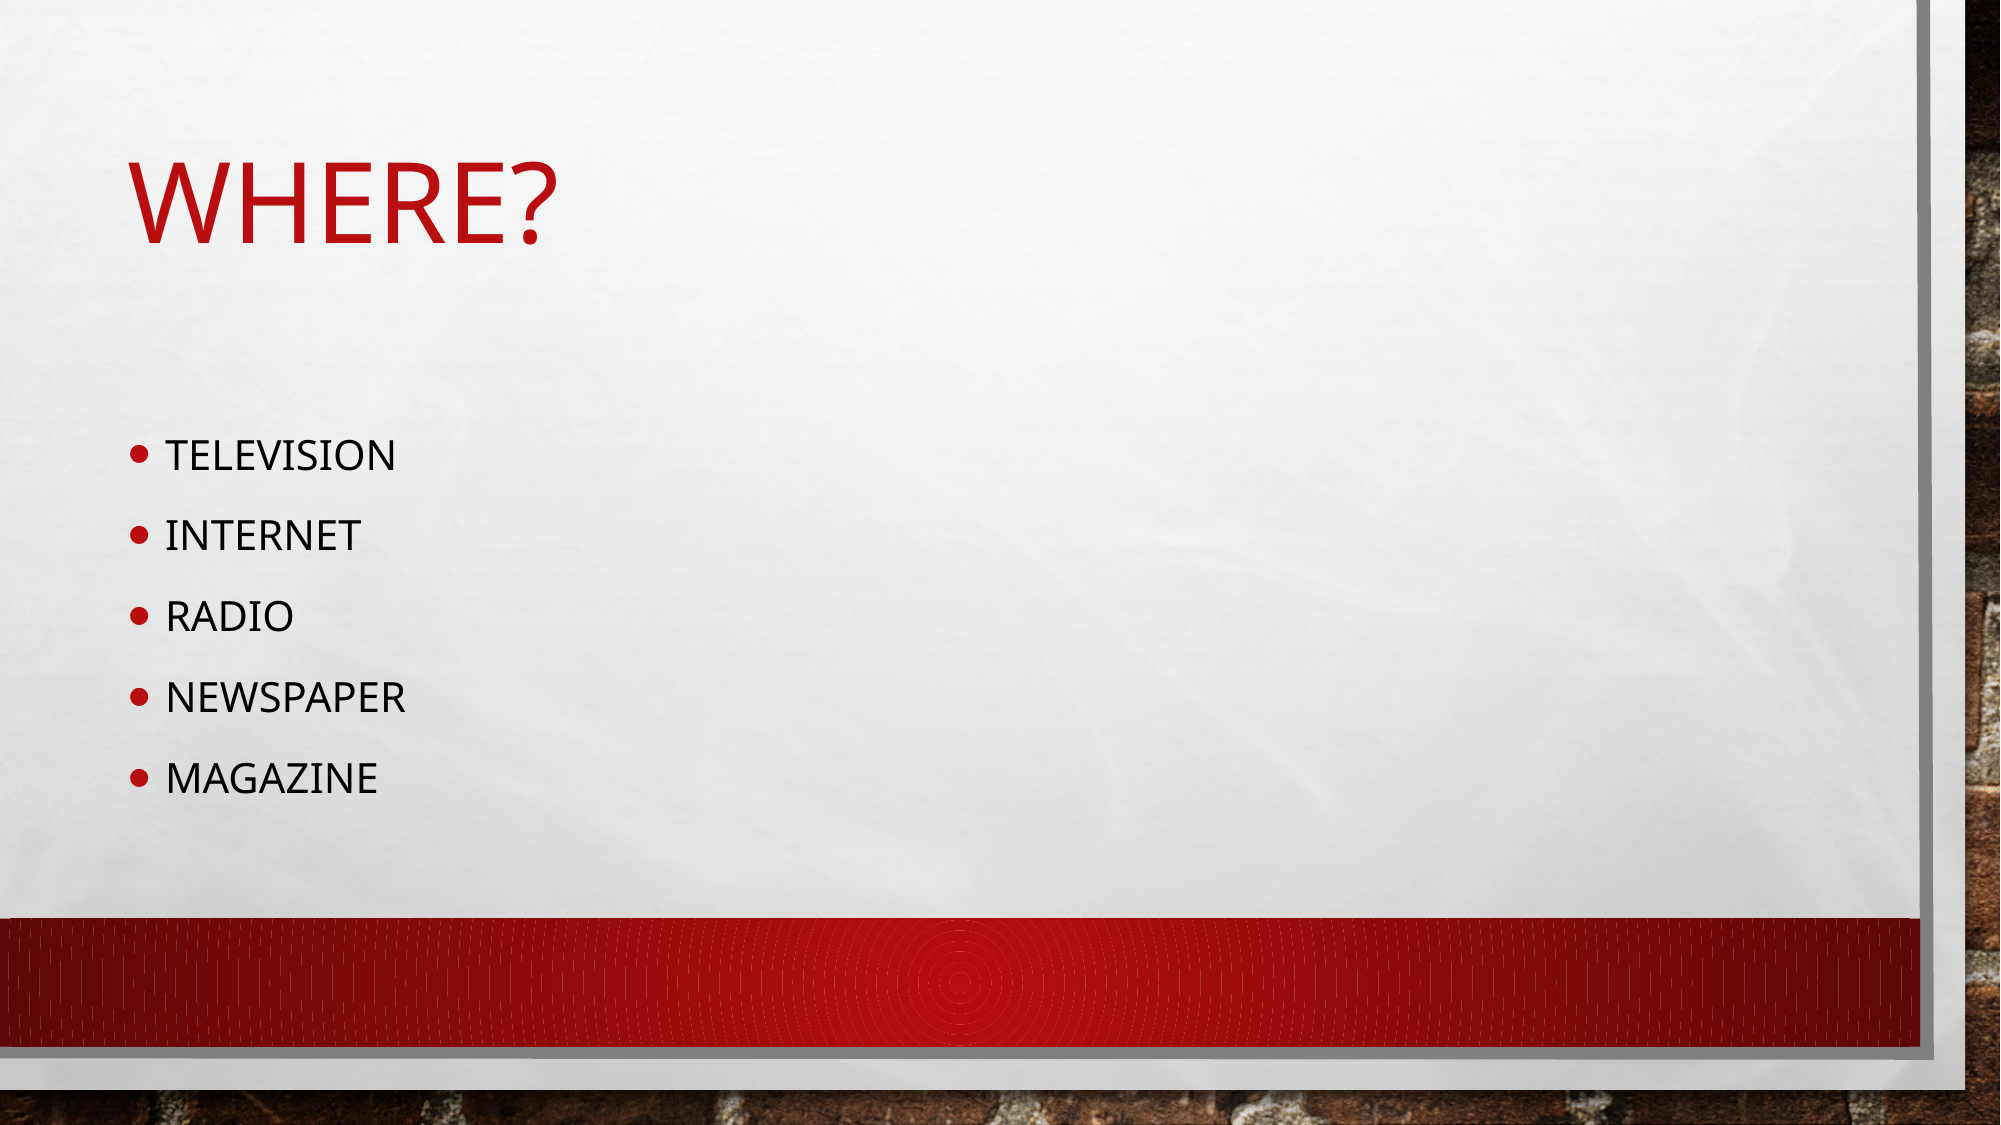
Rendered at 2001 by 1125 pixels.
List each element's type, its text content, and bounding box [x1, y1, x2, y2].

title Where? [112, 112, 1818, 302]
list Television Internet Radio Newspaper Magazine [112, 338, 1818, 882]
picture [0, 0, 2000, 1125]
